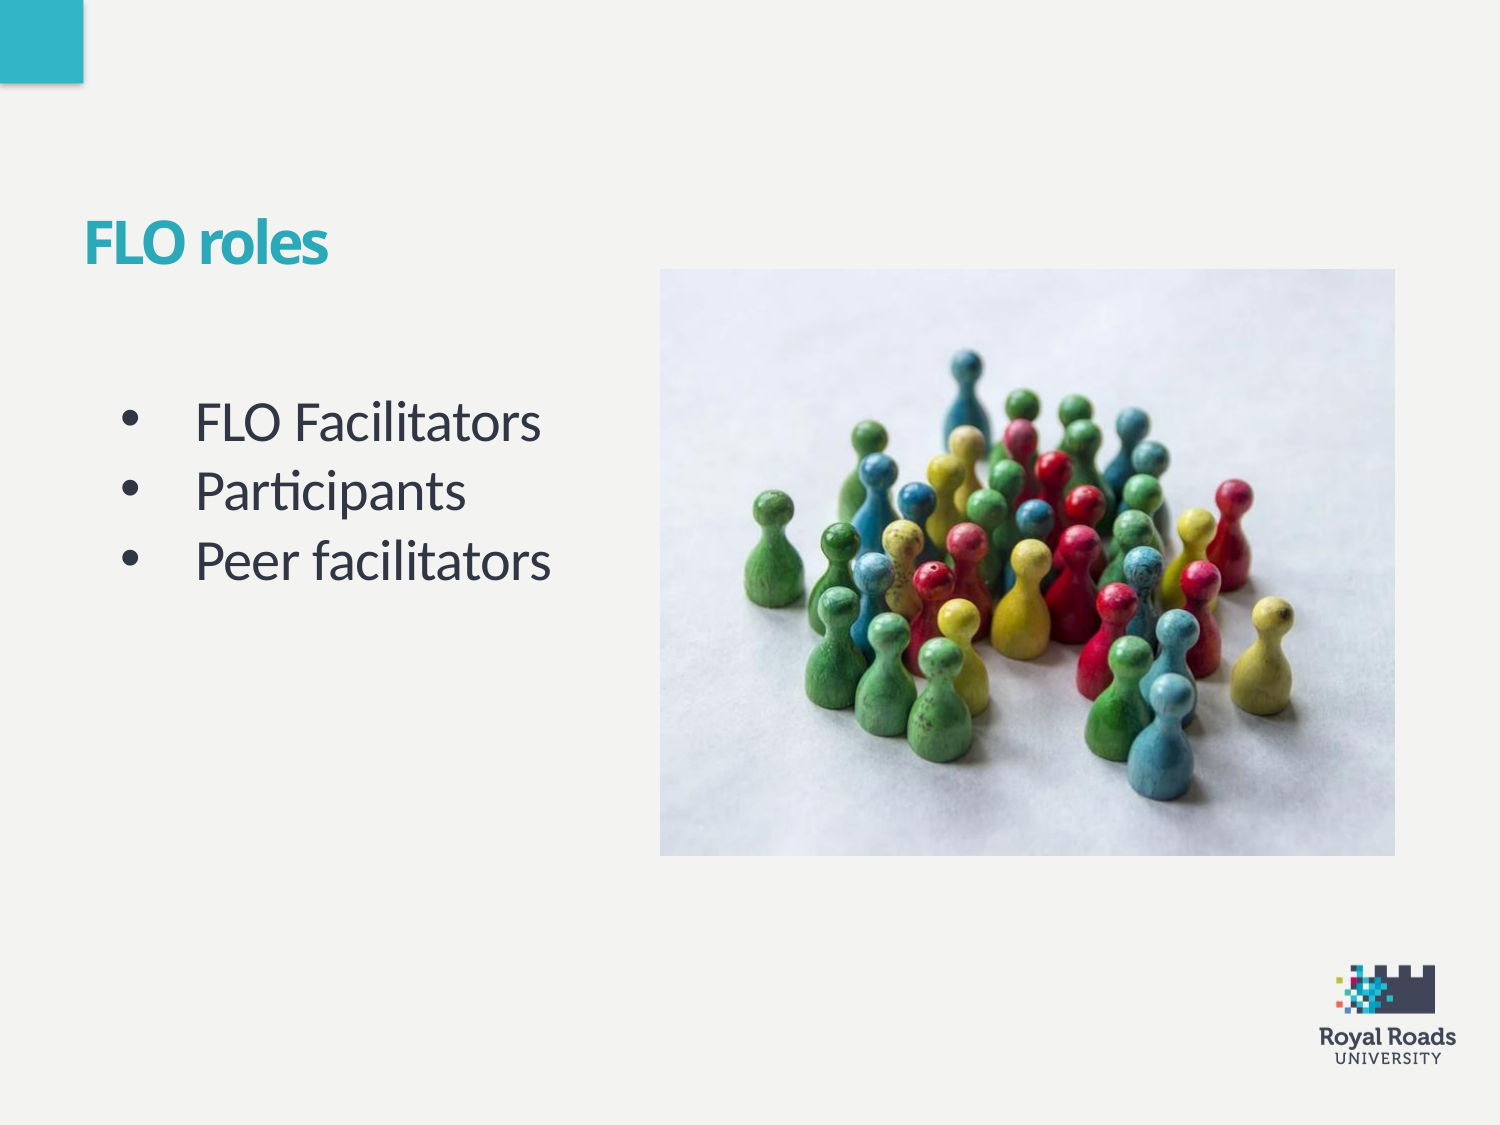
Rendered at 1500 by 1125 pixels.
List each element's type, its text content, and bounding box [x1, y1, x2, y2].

list FLO roles [67, 210, 703, 279]
list FLO Facilitators Participants Peer facilitators [105, 387, 655, 667]
picture [0, 0, 1500, 1125]
